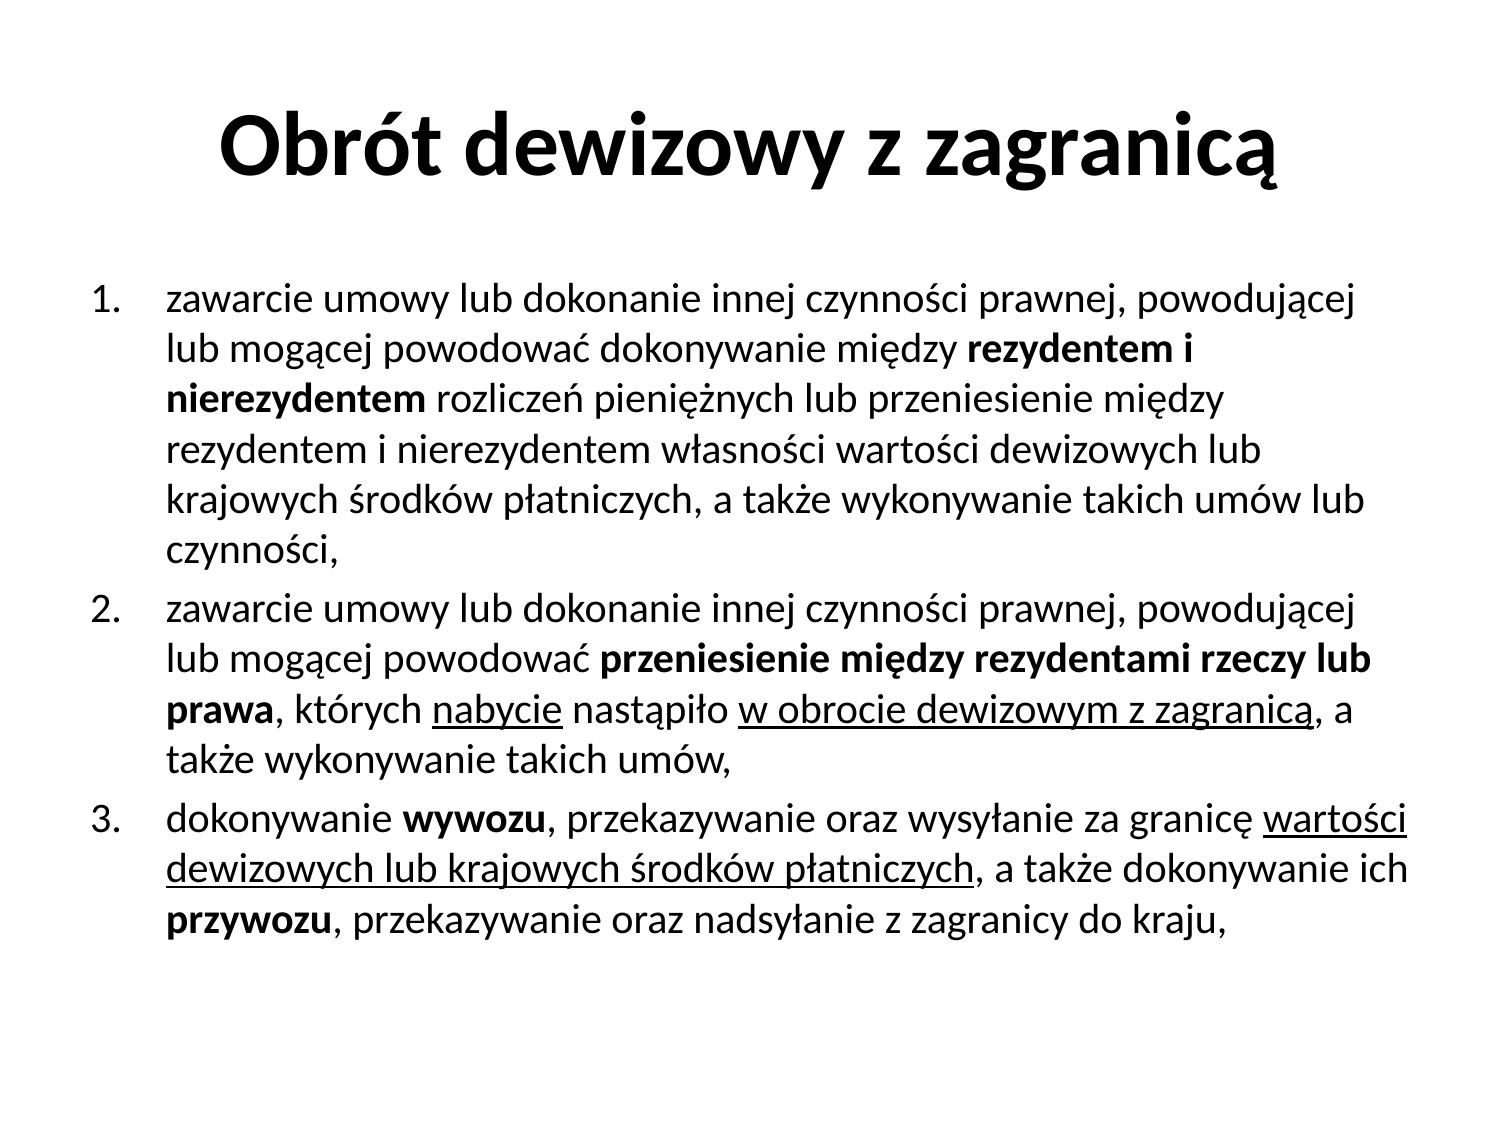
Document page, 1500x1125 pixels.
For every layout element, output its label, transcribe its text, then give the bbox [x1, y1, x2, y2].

list zawarcie umowy lub dokonanie innej czynności prawnej, powodującej lub mogącej powodować dokonywanie między rezydentem i nierezydentem rozliczeń pieniężnych lub przeniesienie między rezydentem i nierezydentem własności wartości dewizowych lub krajowych środków płatniczych, a także wykonywanie takich umów lub czynności, zawarcie umowy lub dokonanie innej czynności prawnej, powodującej lub mogącej powodować przeniesienie między rezydentami rzeczy lub prawa, których nabycie nastąpiło w obrocie dewizowym z zagranicą, a także wykonywanie takich umów, dokonywanie wywozu, przekazywanie oraz wysyłanie za granicę wartości dewizowych lub krajowych środków płatniczych, a także dokonywanie ich przywozu, przekazywanie oraz nadsyłanie z zagranicy do kraju, [75, 262, 1425, 1005]
title Obrót dewizowy z zagranicą [75, 45, 1425, 233]
